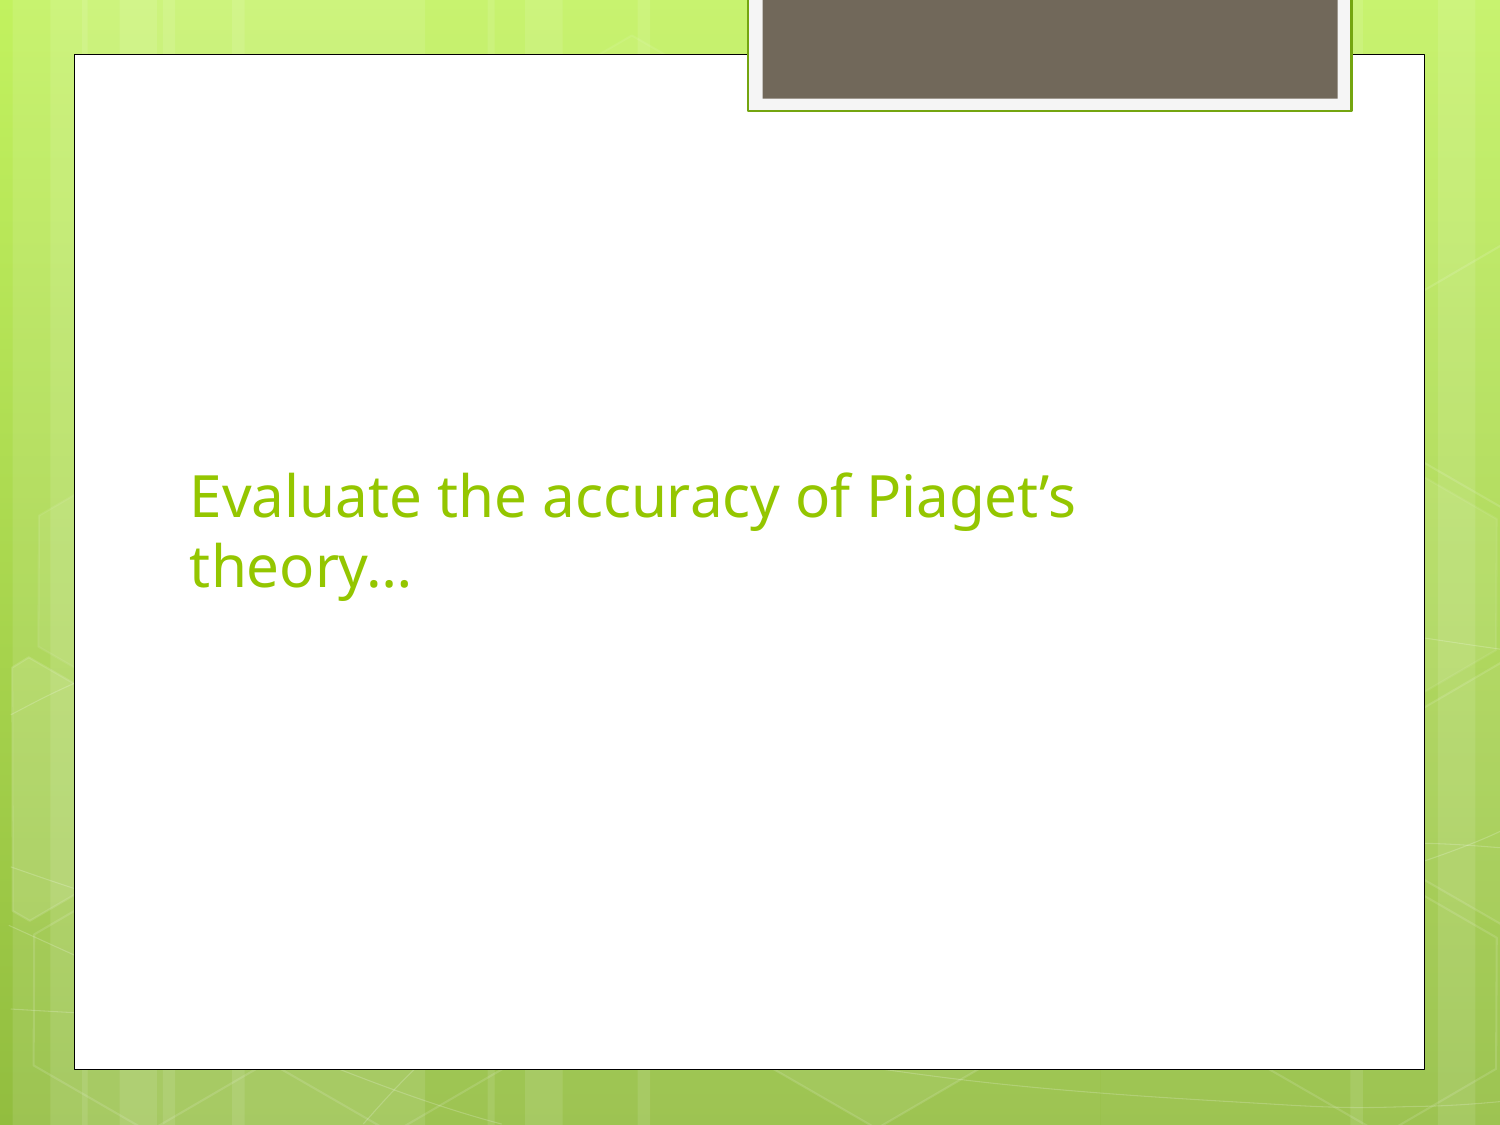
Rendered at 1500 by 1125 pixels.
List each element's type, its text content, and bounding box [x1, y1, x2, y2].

title Evaluate the accuracy of Piaget’s theory… [174, 450, 1328, 607]
